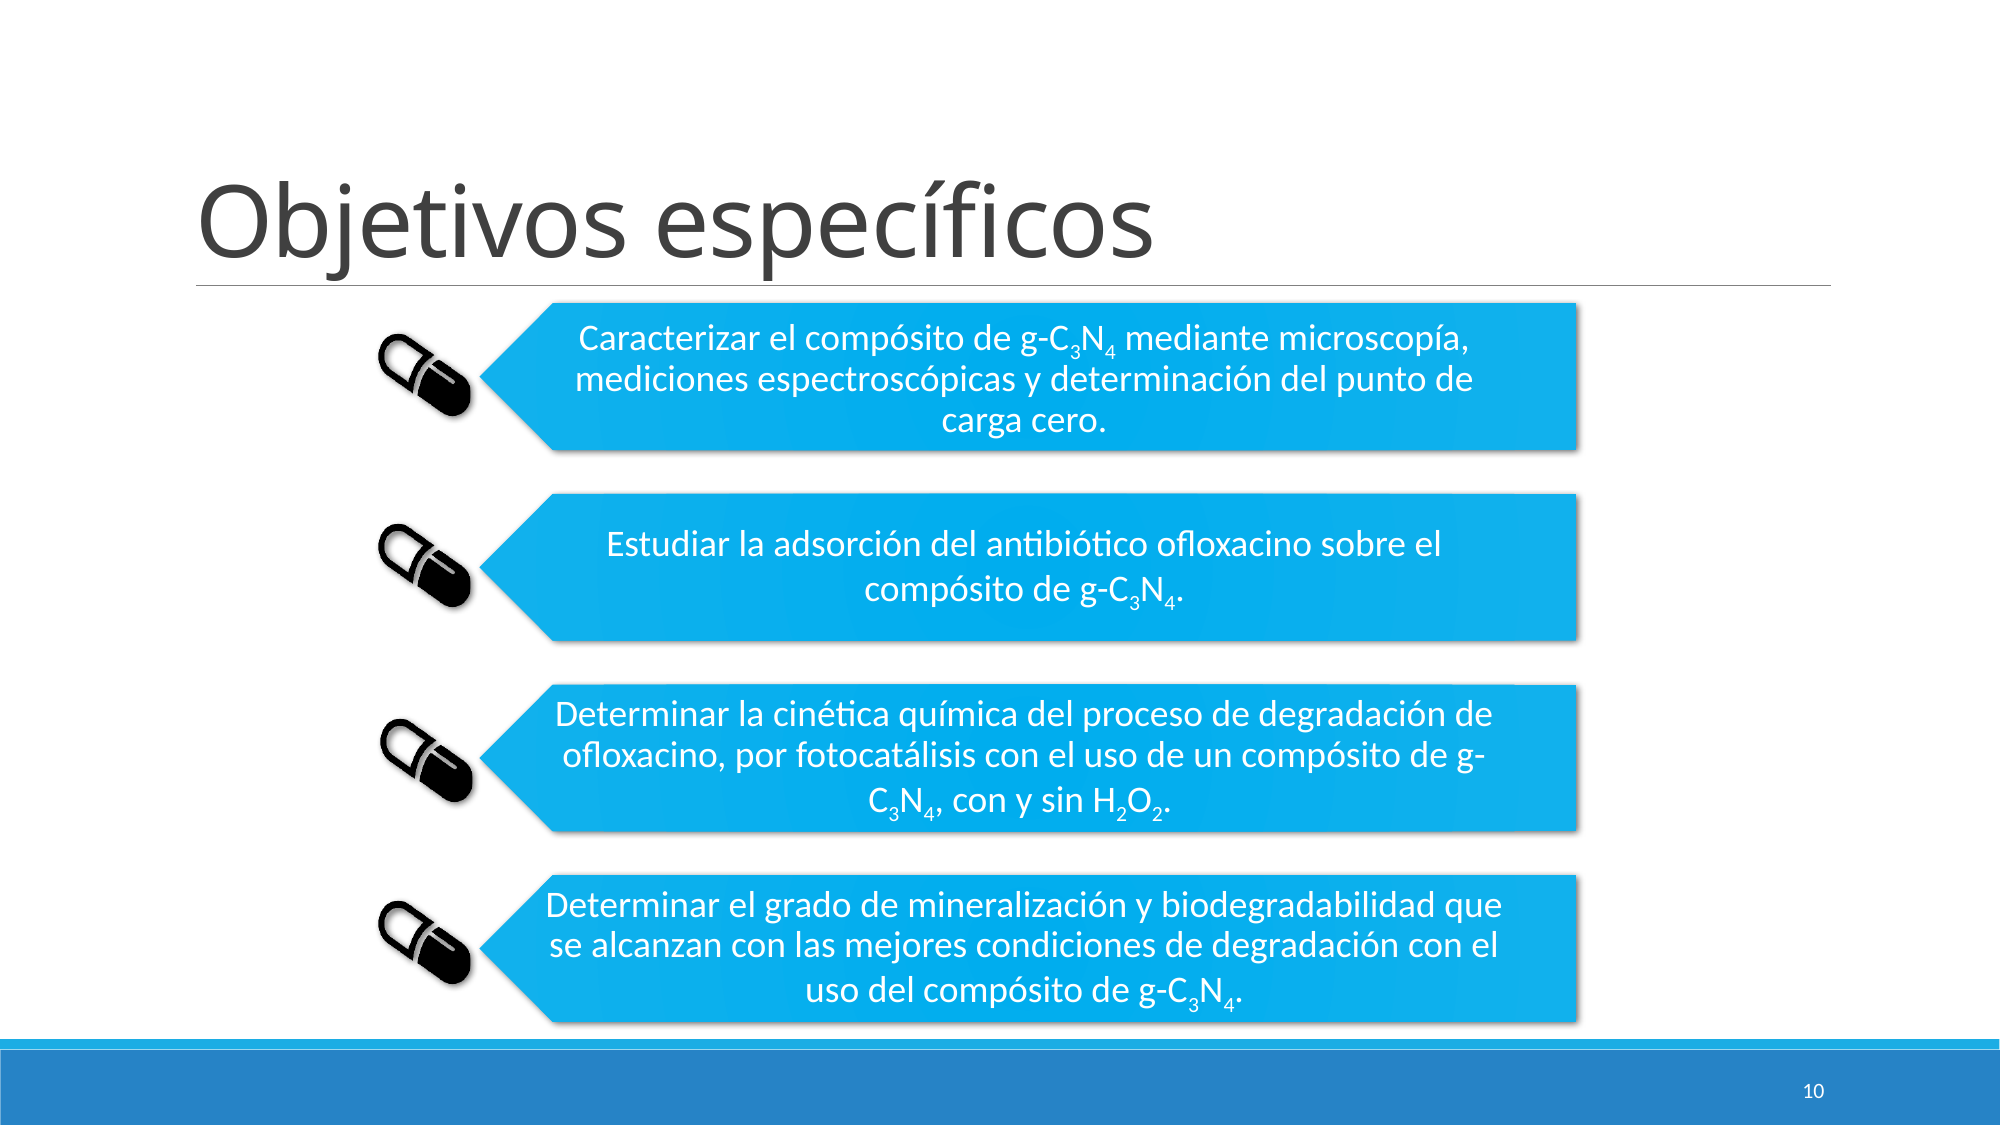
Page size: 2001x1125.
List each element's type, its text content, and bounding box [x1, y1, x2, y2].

title Objetivos específicos [180, 47, 1830, 285]
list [179, 302, 1831, 1023]
slide_number 10 [1624, 1059, 1840, 1120]
